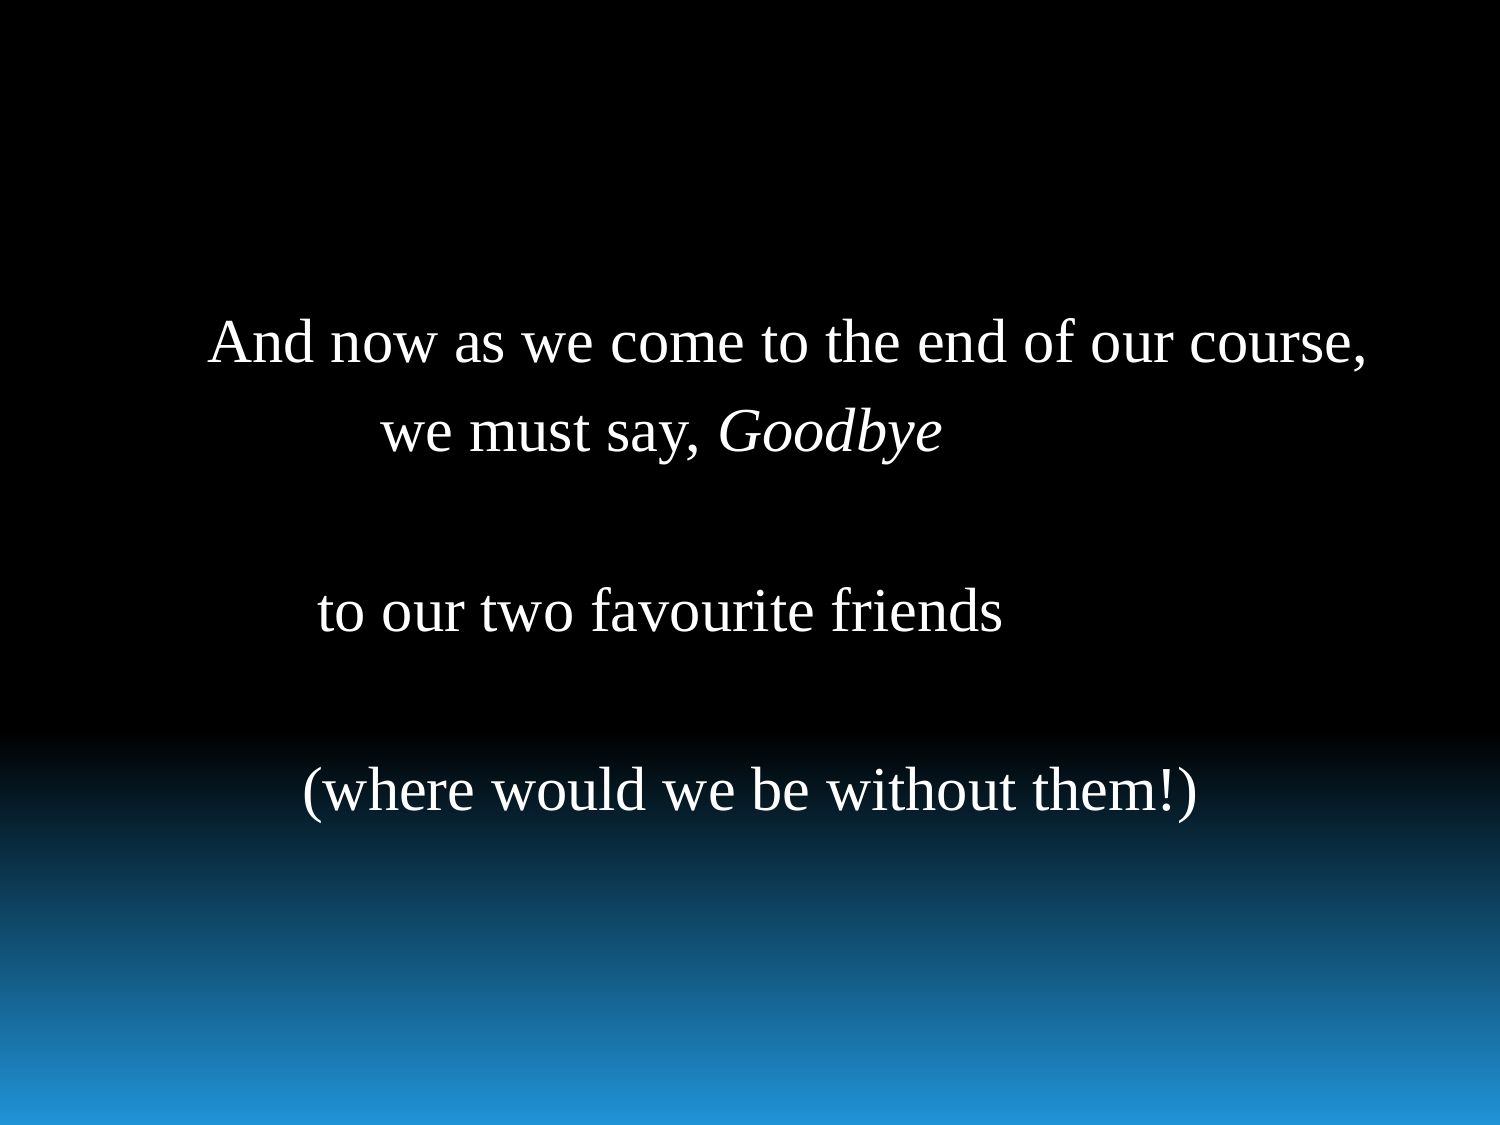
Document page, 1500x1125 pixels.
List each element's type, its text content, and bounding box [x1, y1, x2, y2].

list And now as we come to the end of our course, we must say, Goodbye to our two favourite friends (where would we be without them!) [150, 292, 1425, 1043]
